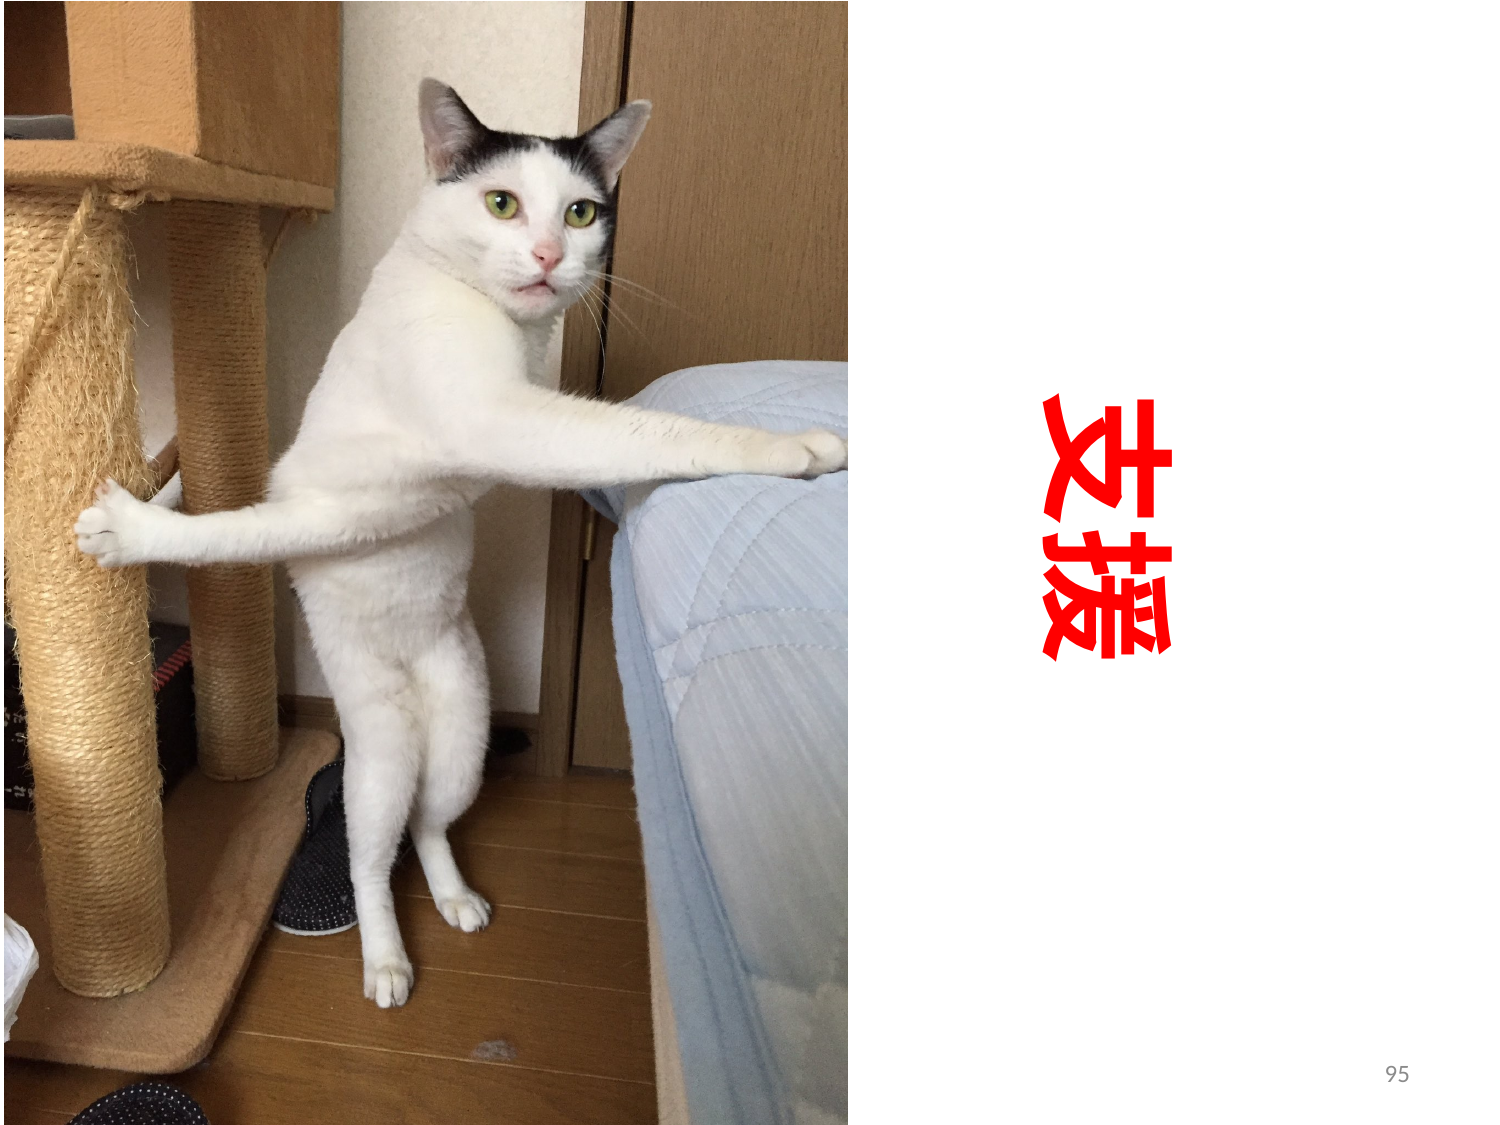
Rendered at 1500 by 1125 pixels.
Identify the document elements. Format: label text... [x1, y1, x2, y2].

slide_number 95 [1074, 1042, 1425, 1103]
picture [3, 1, 848, 1125]
text_box 支援 [1002, 375, 1200, 754]
